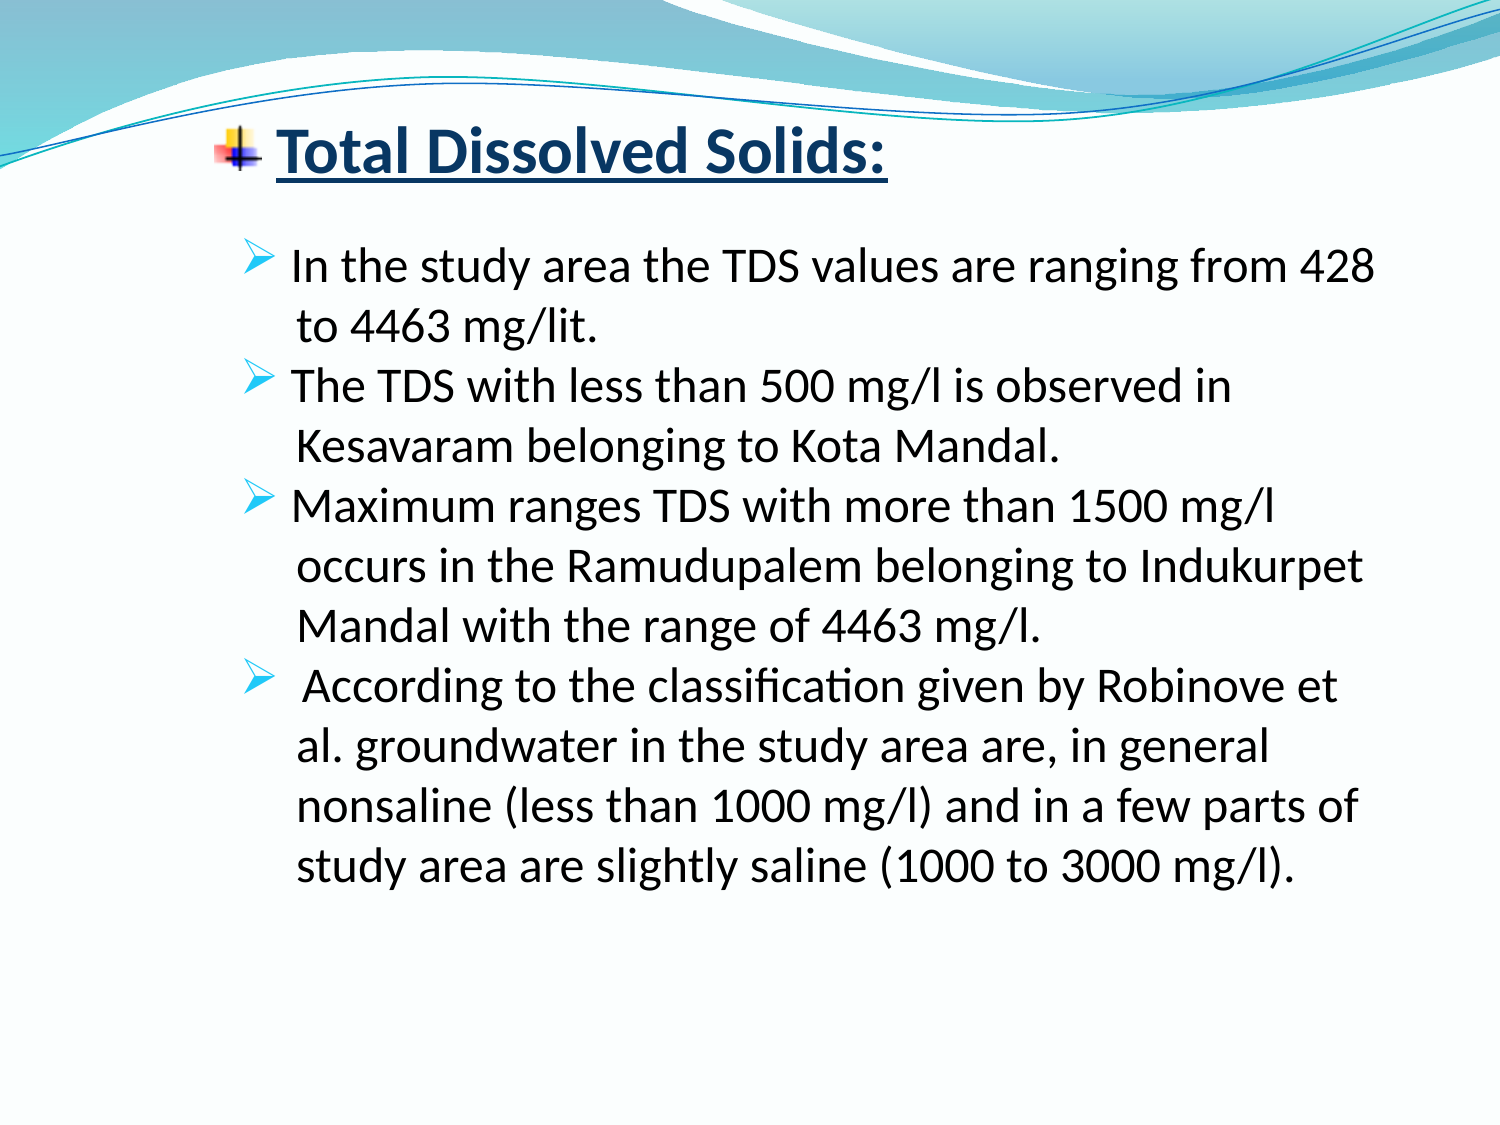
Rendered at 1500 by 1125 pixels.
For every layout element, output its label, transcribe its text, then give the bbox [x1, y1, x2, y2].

picture [214, 123, 262, 171]
text_box In the study area the TDS values are ranging from 428 to 4463 mg/lit. The TDS with less than 500 mg/l is observed in Kesavaram belonging to Kota Mandal. Maximum ranges TDS with more than 1500 mg/l occurs in the Ramudupalem belonging to Indukurpet Mandal with the range of 4463 mg/l. According to the classification given by Robinove et al. groundwater in the study area are, in general nonsaline (less than 1000 mg/l) and in a few parts of study area are slightly saline (1000 to 3000 mg/l). [224, 224, 1425, 900]
text_box Total Dissolved Solids: [199, 99, 1413, 195]
